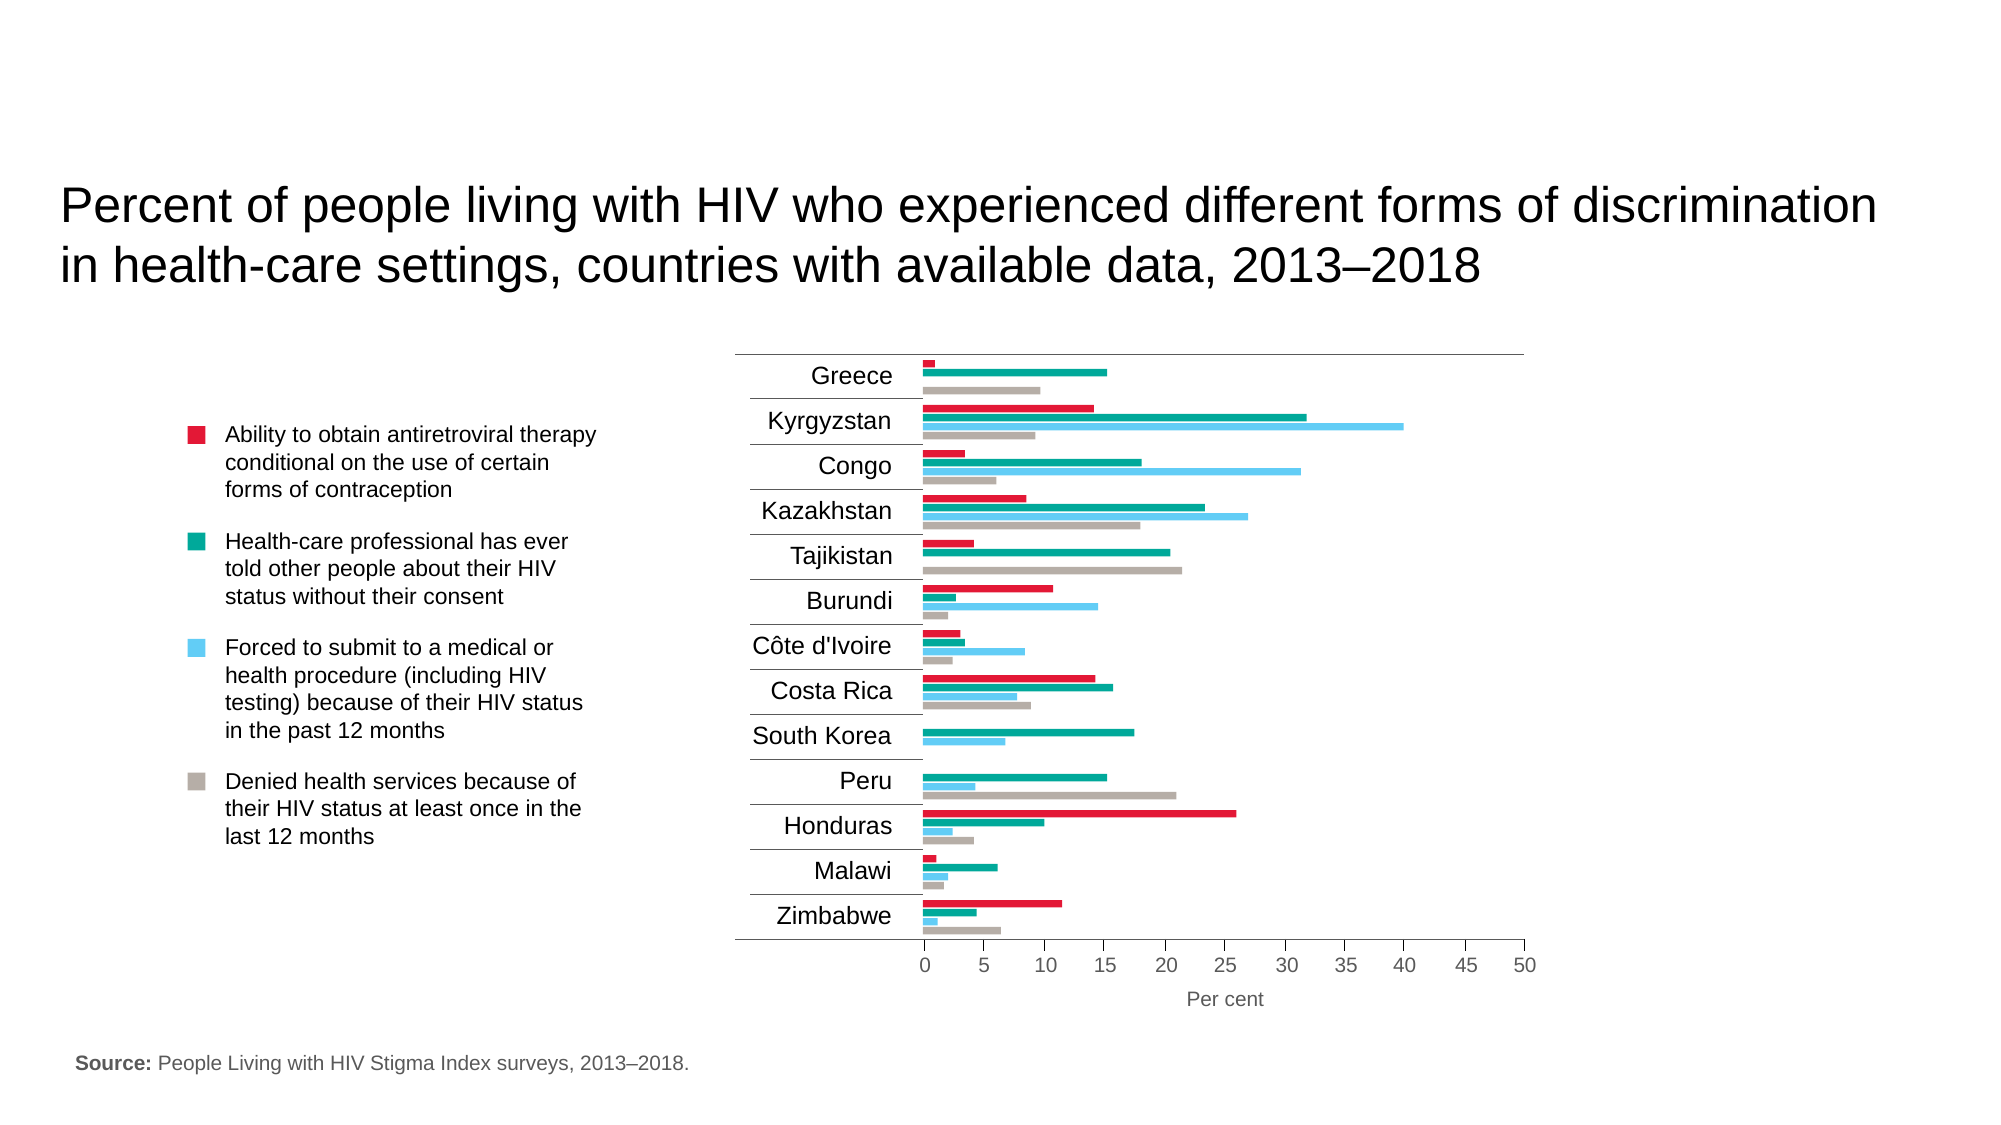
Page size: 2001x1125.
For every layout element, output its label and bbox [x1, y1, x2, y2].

text_box [59, 172, 1935, 1076]
